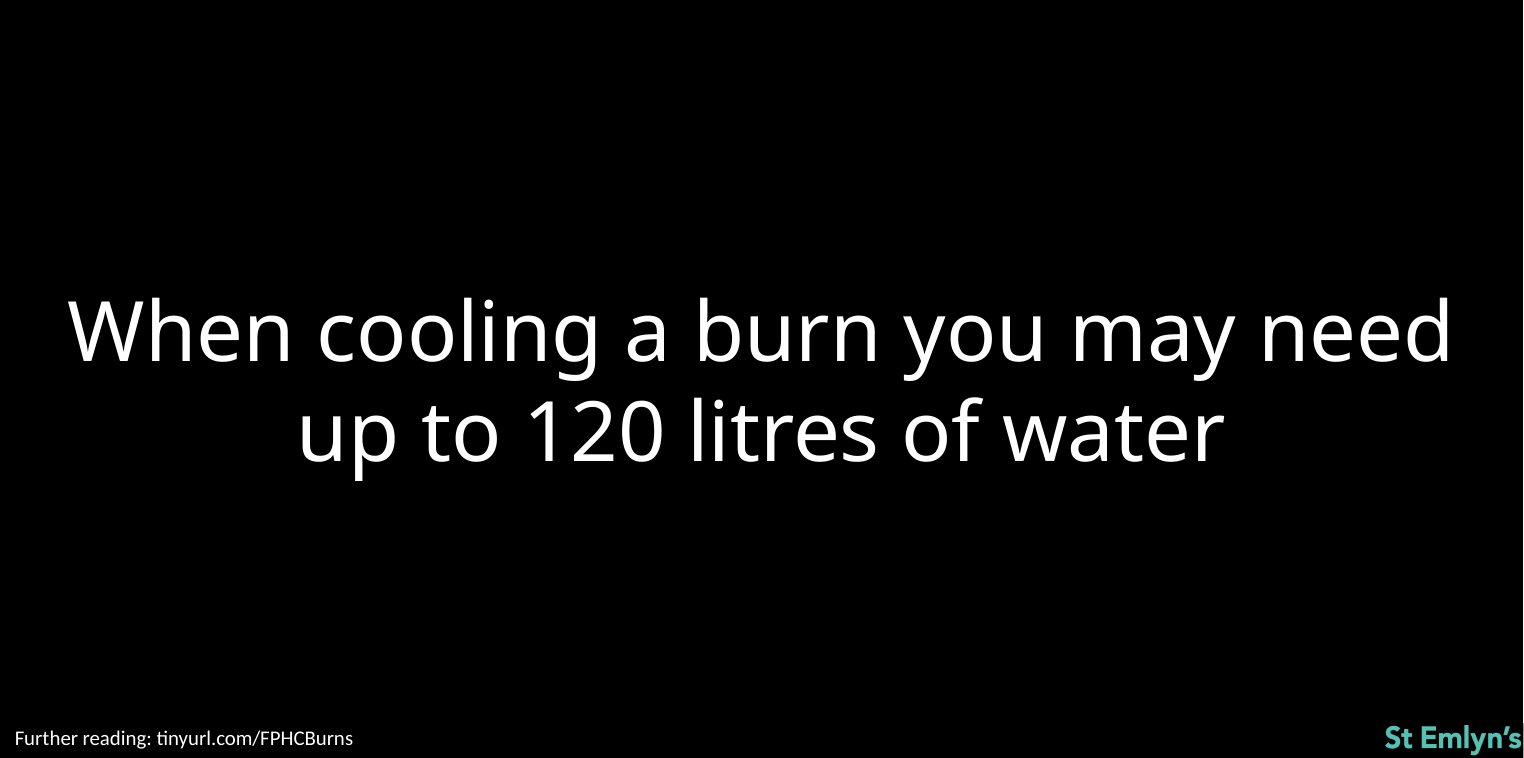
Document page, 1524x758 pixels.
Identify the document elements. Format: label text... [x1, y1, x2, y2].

text_box When cooling a burn you may need up to 120 litres of water [35, 270, 1488, 485]
picture [1384, 723, 1524, 758]
text_box Further reading: tinyurl.com/FPHCBurns [0, 717, 762, 758]
